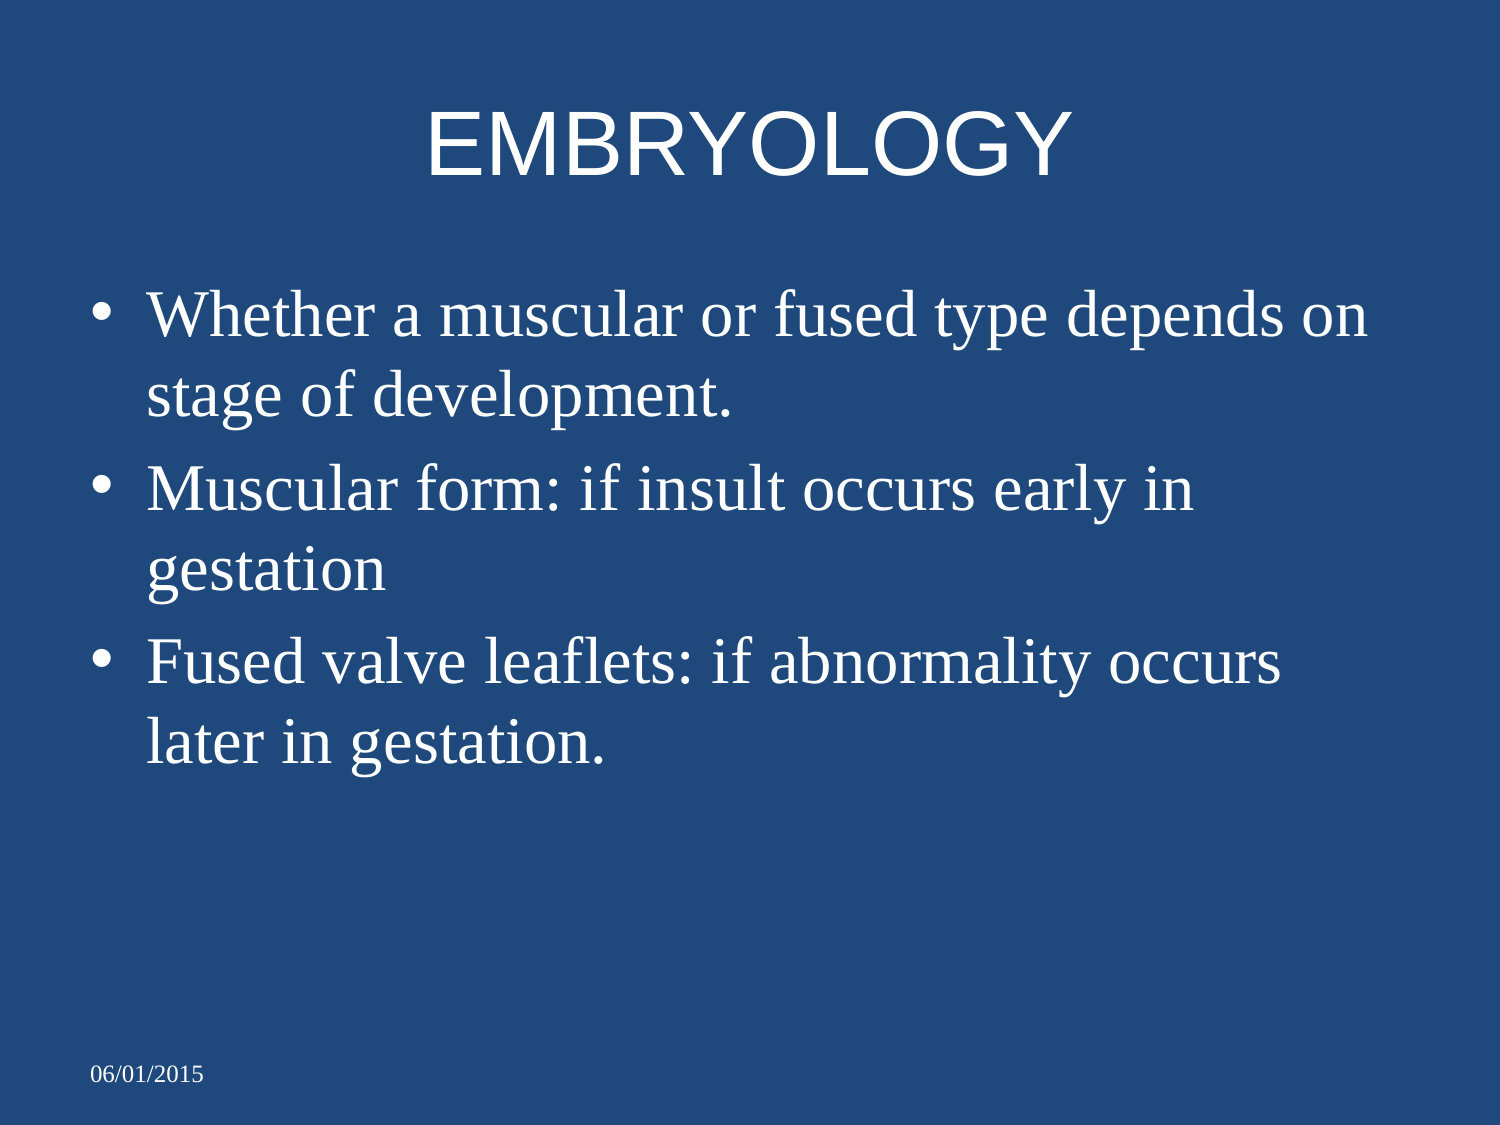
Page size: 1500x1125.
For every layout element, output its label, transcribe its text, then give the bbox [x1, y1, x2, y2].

title EMBRYOLOGY [75, 45, 1425, 233]
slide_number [75, 1042, 425, 1103]
list Whether a muscular or fused type depends on stage of development. Muscular form: if insult occurs early in gestation Fused valve leaflets: if abnormality occurs later in gestation. [75, 262, 1425, 1005]
